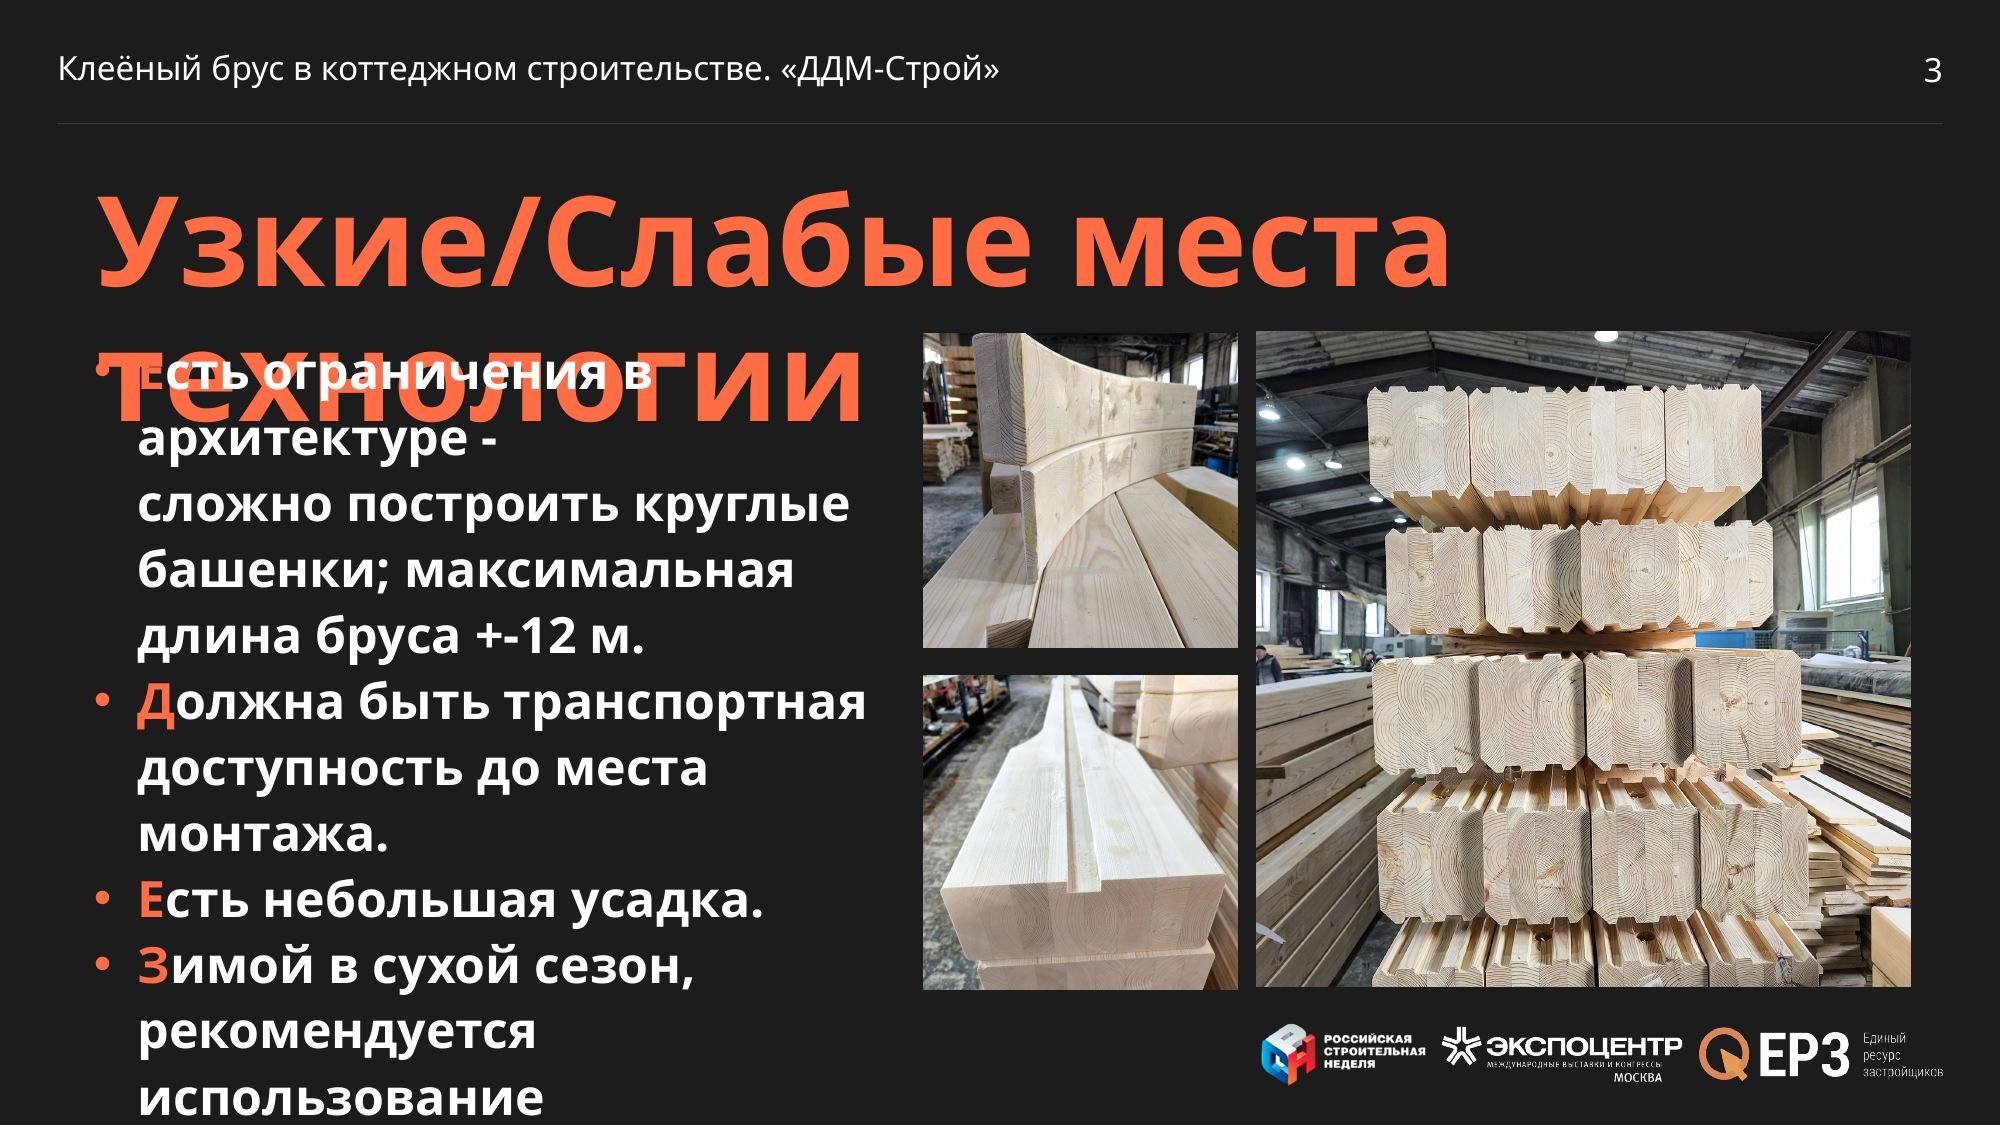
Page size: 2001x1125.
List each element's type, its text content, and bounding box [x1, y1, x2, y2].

text_box Узкие/Слабые места технологии [96, 175, 1906, 447]
picture [1256, 331, 1911, 987]
picture [923, 675, 1238, 990]
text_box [57, 39, 1943, 124]
text_box Есть ограничения в архитектуре - сложно построить круглые башенки; максимальная длина бруса +-12 м. Должна быть транспортная доступность до места монтажа. Есть небольшая усадка. Зимой в сухой сезон, рекомендуется использование увлажнителей воздуха. [93, 333, 924, 1125]
picture [923, 333, 1238, 648]
picture [1261, 1022, 1943, 1086]
